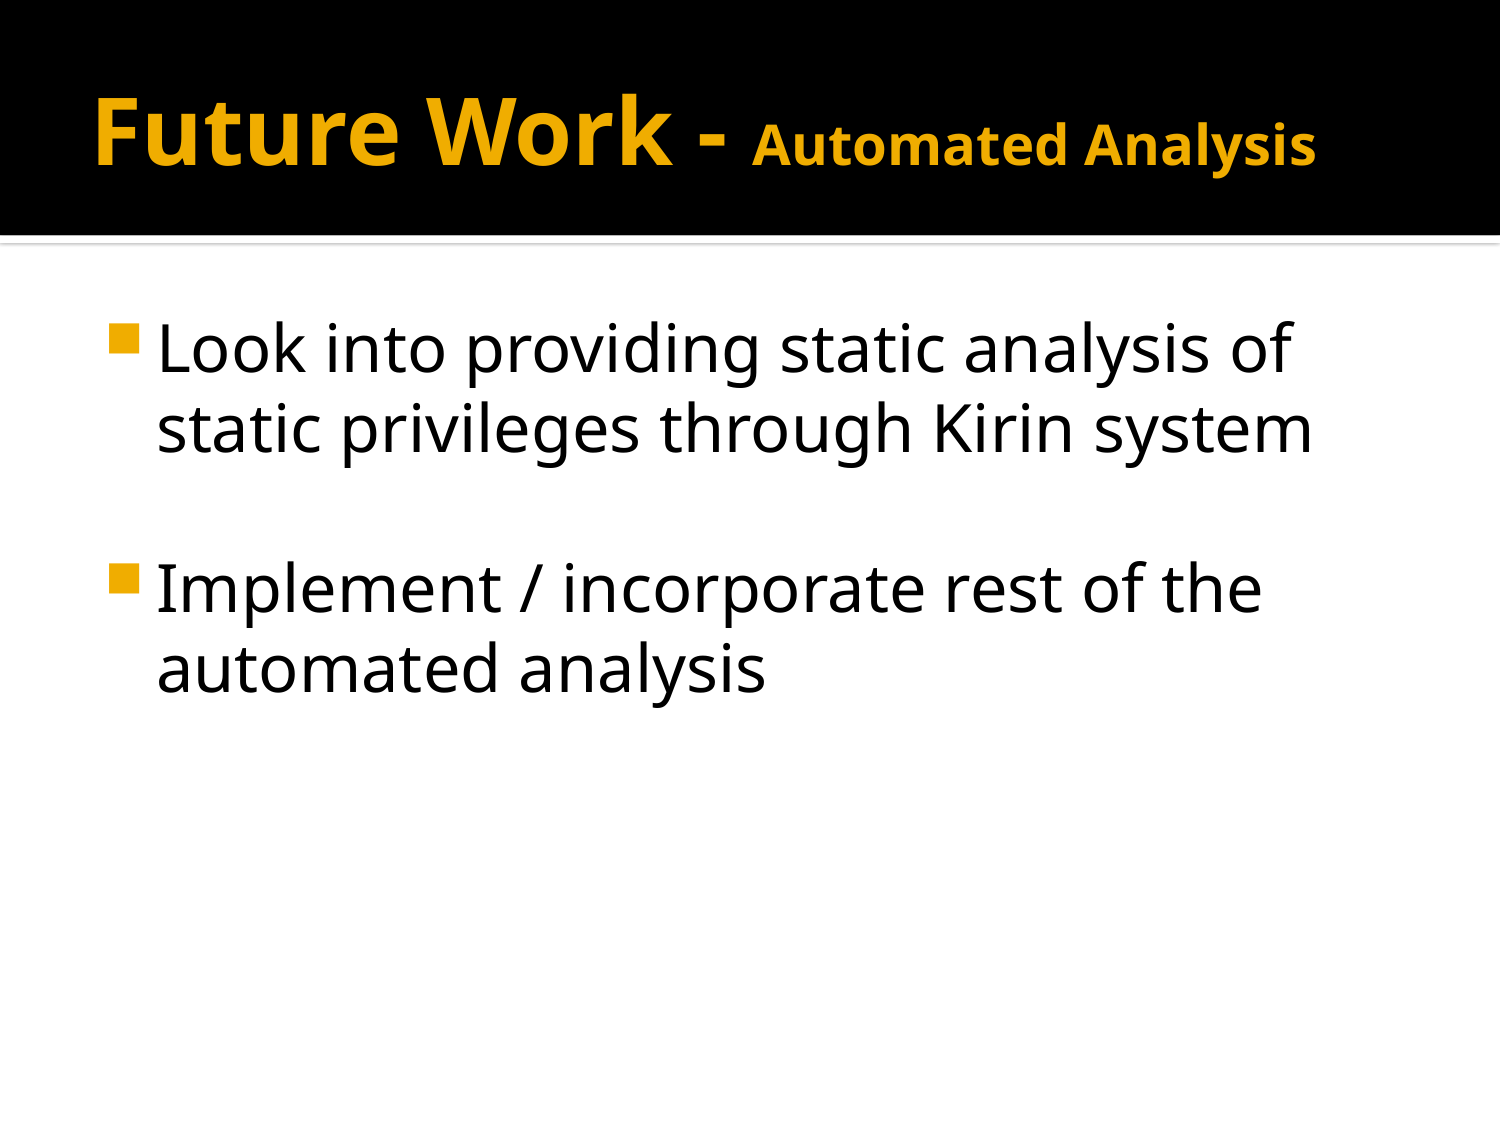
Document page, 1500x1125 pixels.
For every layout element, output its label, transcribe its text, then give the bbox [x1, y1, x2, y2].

title Future Work - Automated Analysis [75, 25, 1425, 231]
list Look into providing static analysis of static privileges through Kirin system Implement / incorporate rest of the automated analysis [75, 291, 1425, 1050]
